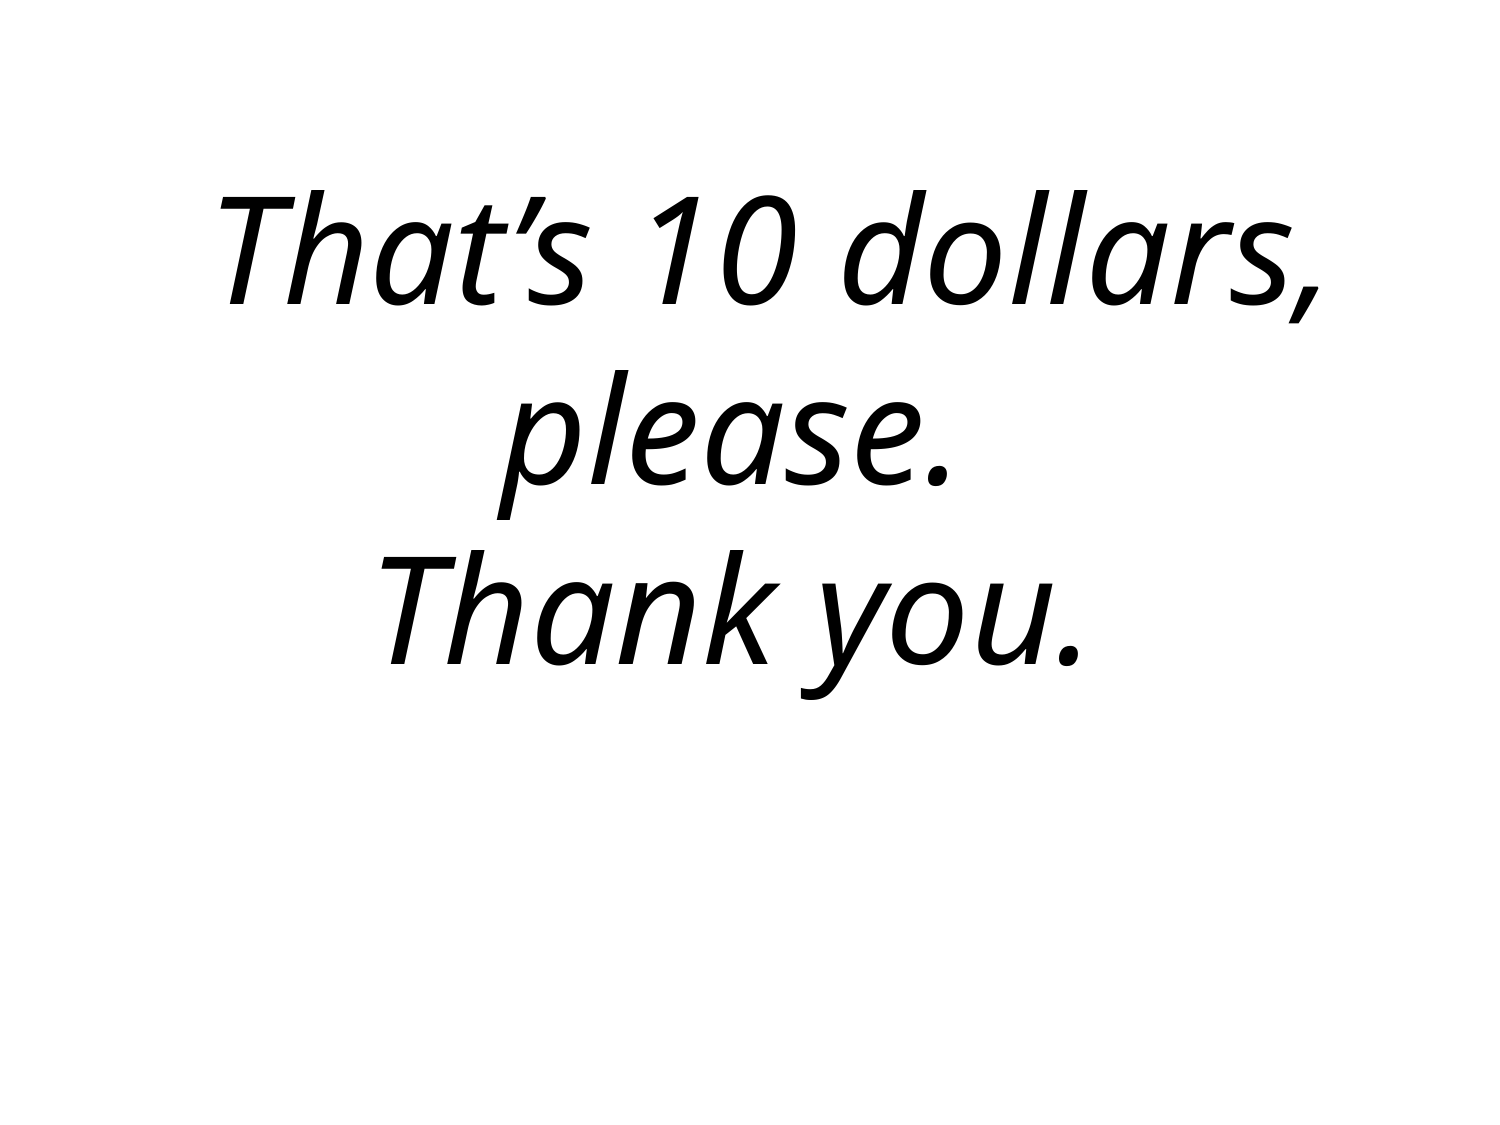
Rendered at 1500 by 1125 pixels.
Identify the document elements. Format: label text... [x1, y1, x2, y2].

title That’s 10 dollars, please. Thank you. [76, 420, 1427, 609]
